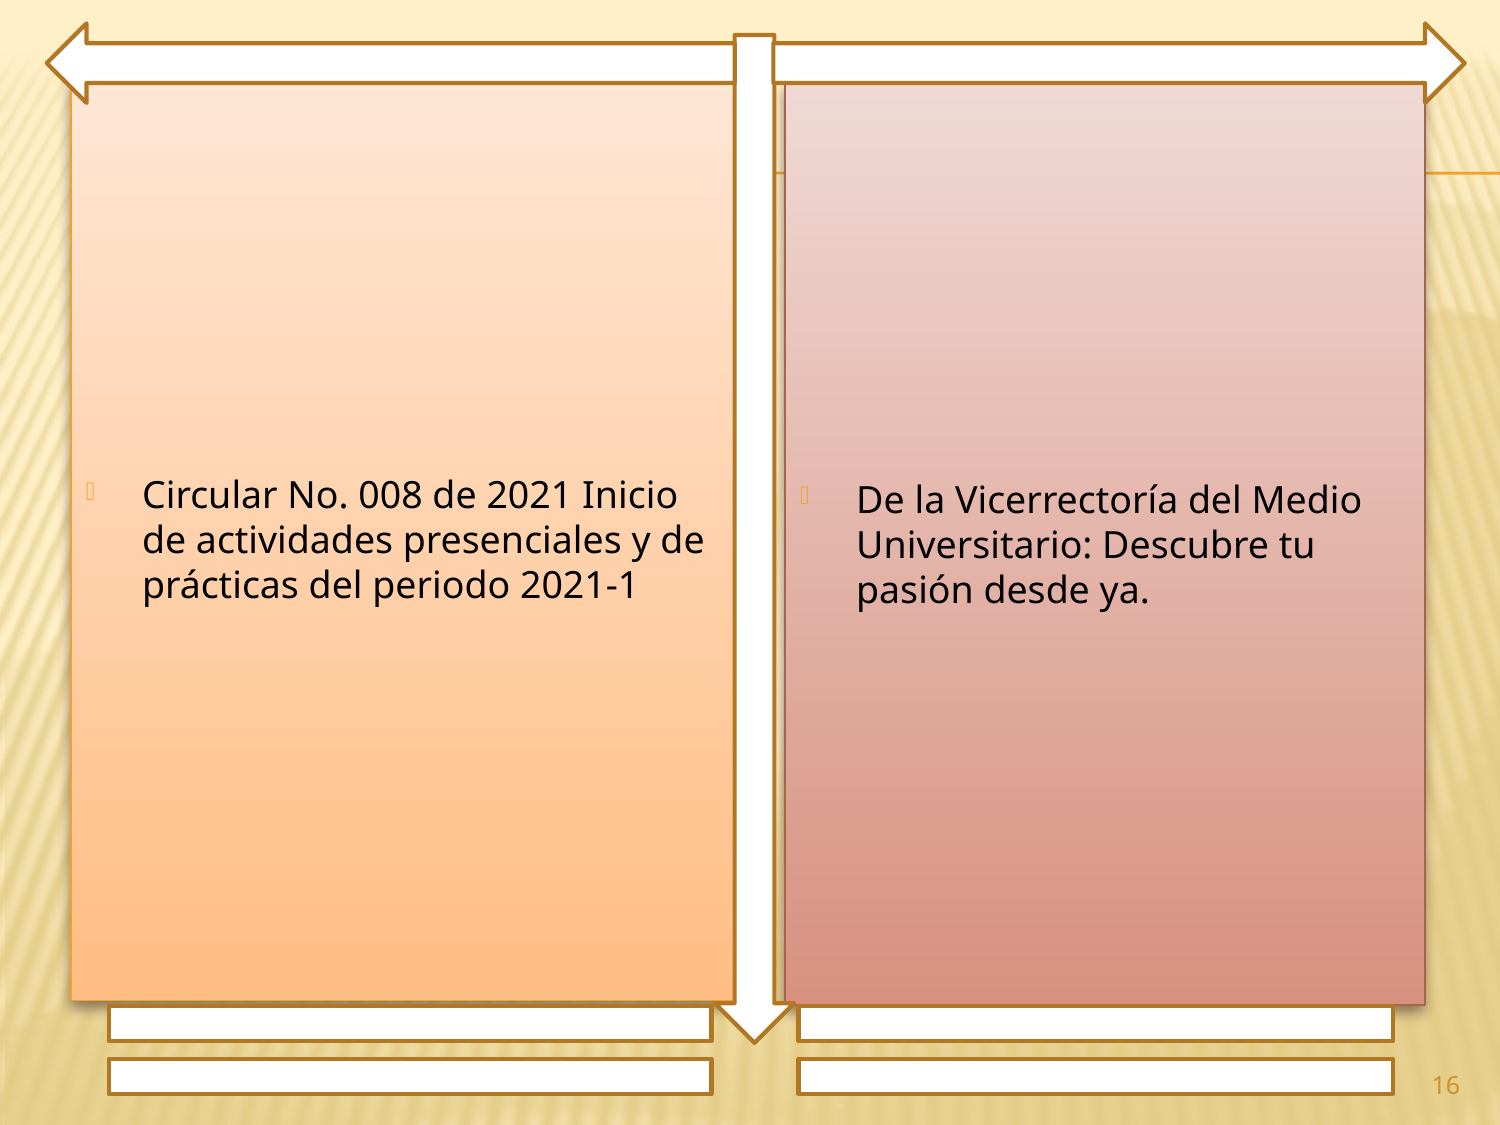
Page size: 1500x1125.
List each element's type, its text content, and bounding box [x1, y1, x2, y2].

text_box [44, 21, 737, 105]
text_box [712, 32, 797, 1046]
list De la Vicerrectoría del Medio Universitario: Descubre tu pasión desde ya. [784, 86, 1426, 1006]
text_box [796, 1057, 1395, 1096]
slide_number 16 [1350, 1062, 1475, 1103]
text_box [107, 1004, 714, 1043]
text_box [107, 1057, 714, 1096]
text_box [796, 1004, 1395, 1043]
text_box [771, 21, 1467, 105]
list Circular No. 008 de 2021 Inicio de actividades presenciales y de prácticas del periodo 2021-1 [70, 86, 732, 1001]
